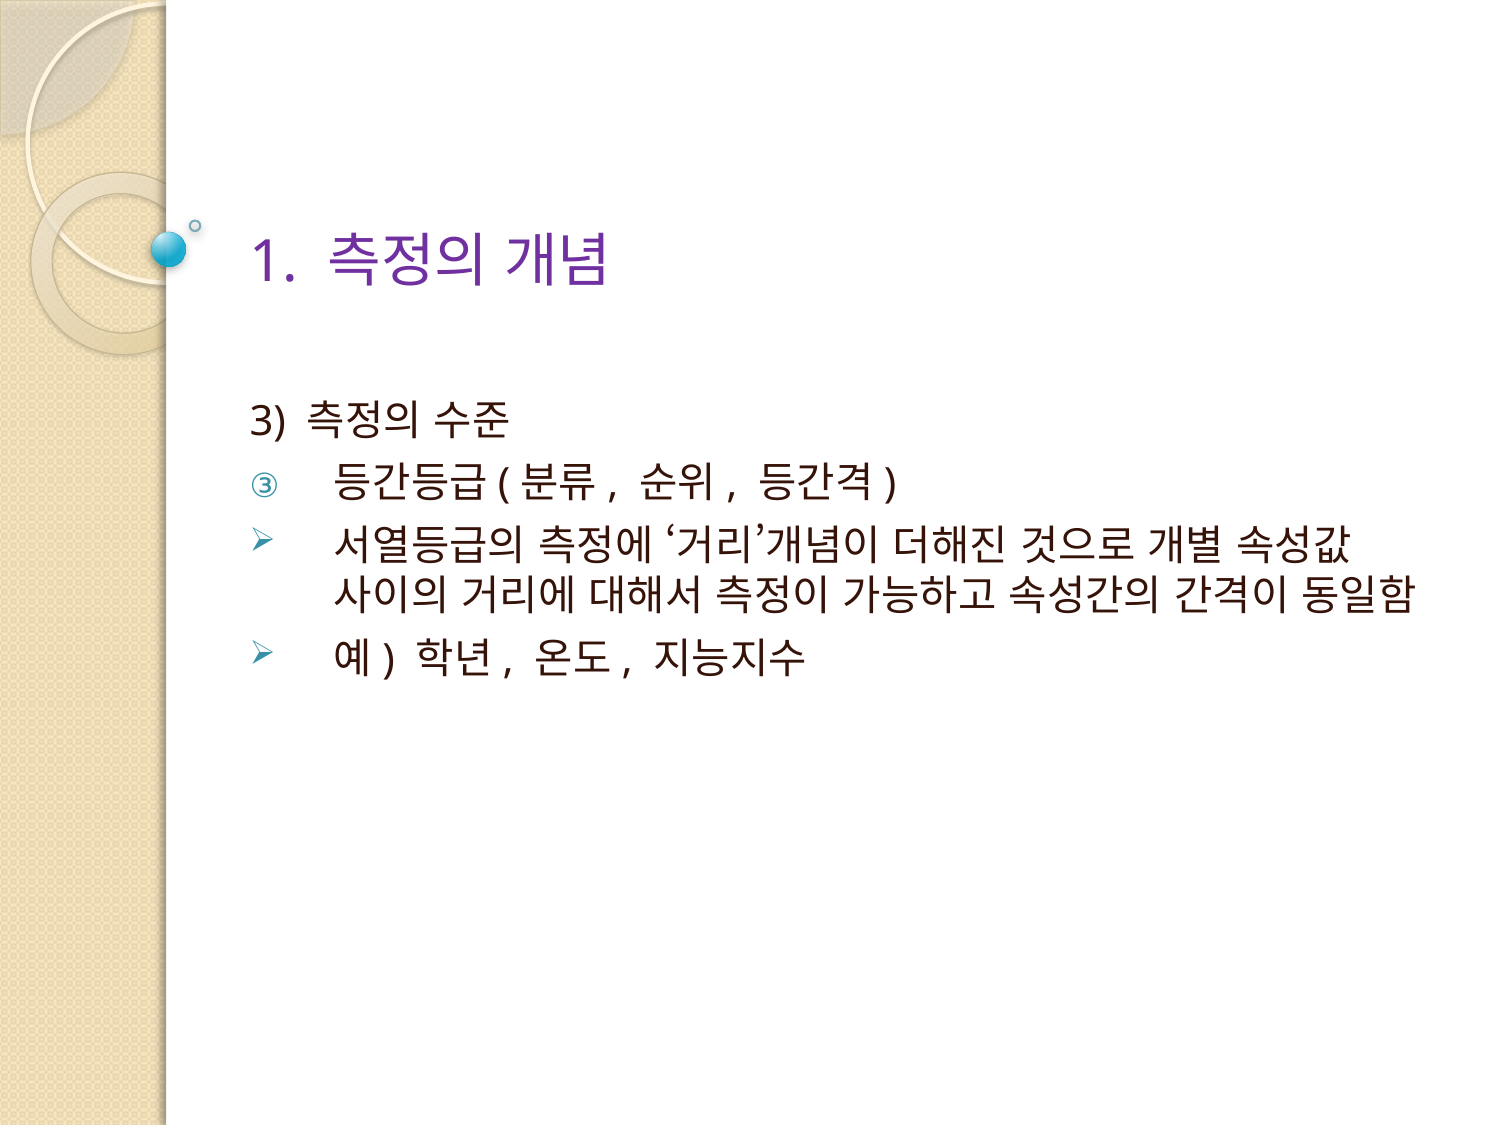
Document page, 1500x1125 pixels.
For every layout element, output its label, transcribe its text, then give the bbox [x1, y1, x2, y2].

subtitle 3) 측정의 수준 등간등급(분류, 순위, 등간격) 서열등급의 측정에 ‘거리’개념이 더해진 것으로 개별 속성값 사이의 거리에 대해서 측정이 가능하고 속성간의 간격이 동일함 예) 학년, 온도, 지능지수 [230, 393, 1446, 1024]
title 1. 측정의 개념 [234, 59, 1450, 301]
